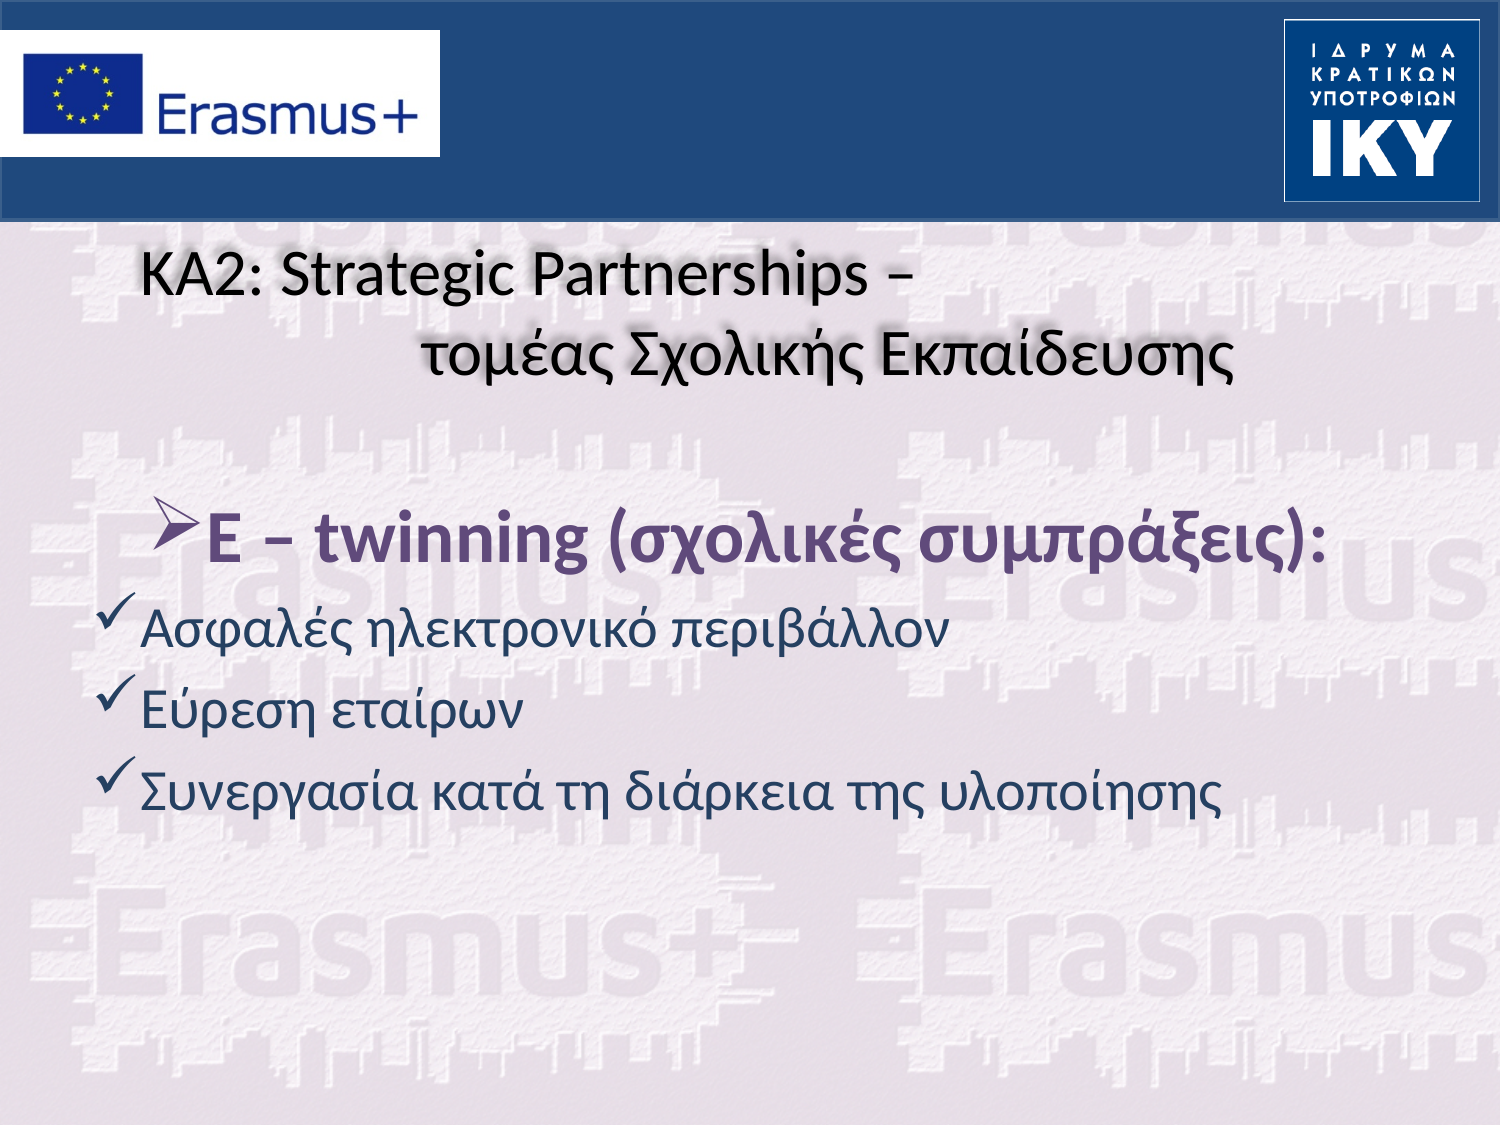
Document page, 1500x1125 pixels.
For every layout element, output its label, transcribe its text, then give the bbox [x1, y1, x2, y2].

text_box [0, 0, 1500, 222]
picture [0, 30, 440, 157]
title KA2: Strategic Partnerships – τομέας Σχολικής Εκπαίδευσης [123, 231, 1399, 386]
subtitle E – twinning (σχολικές συμπράξεις): Ασφαλές ηλεκτρονικό περιβάλλον Εύρεση εταίρων Συνεργασία κατά τη διάρκεια της υλοποίησης [76, 479, 1400, 1094]
picture [1283, 18, 1480, 202]
